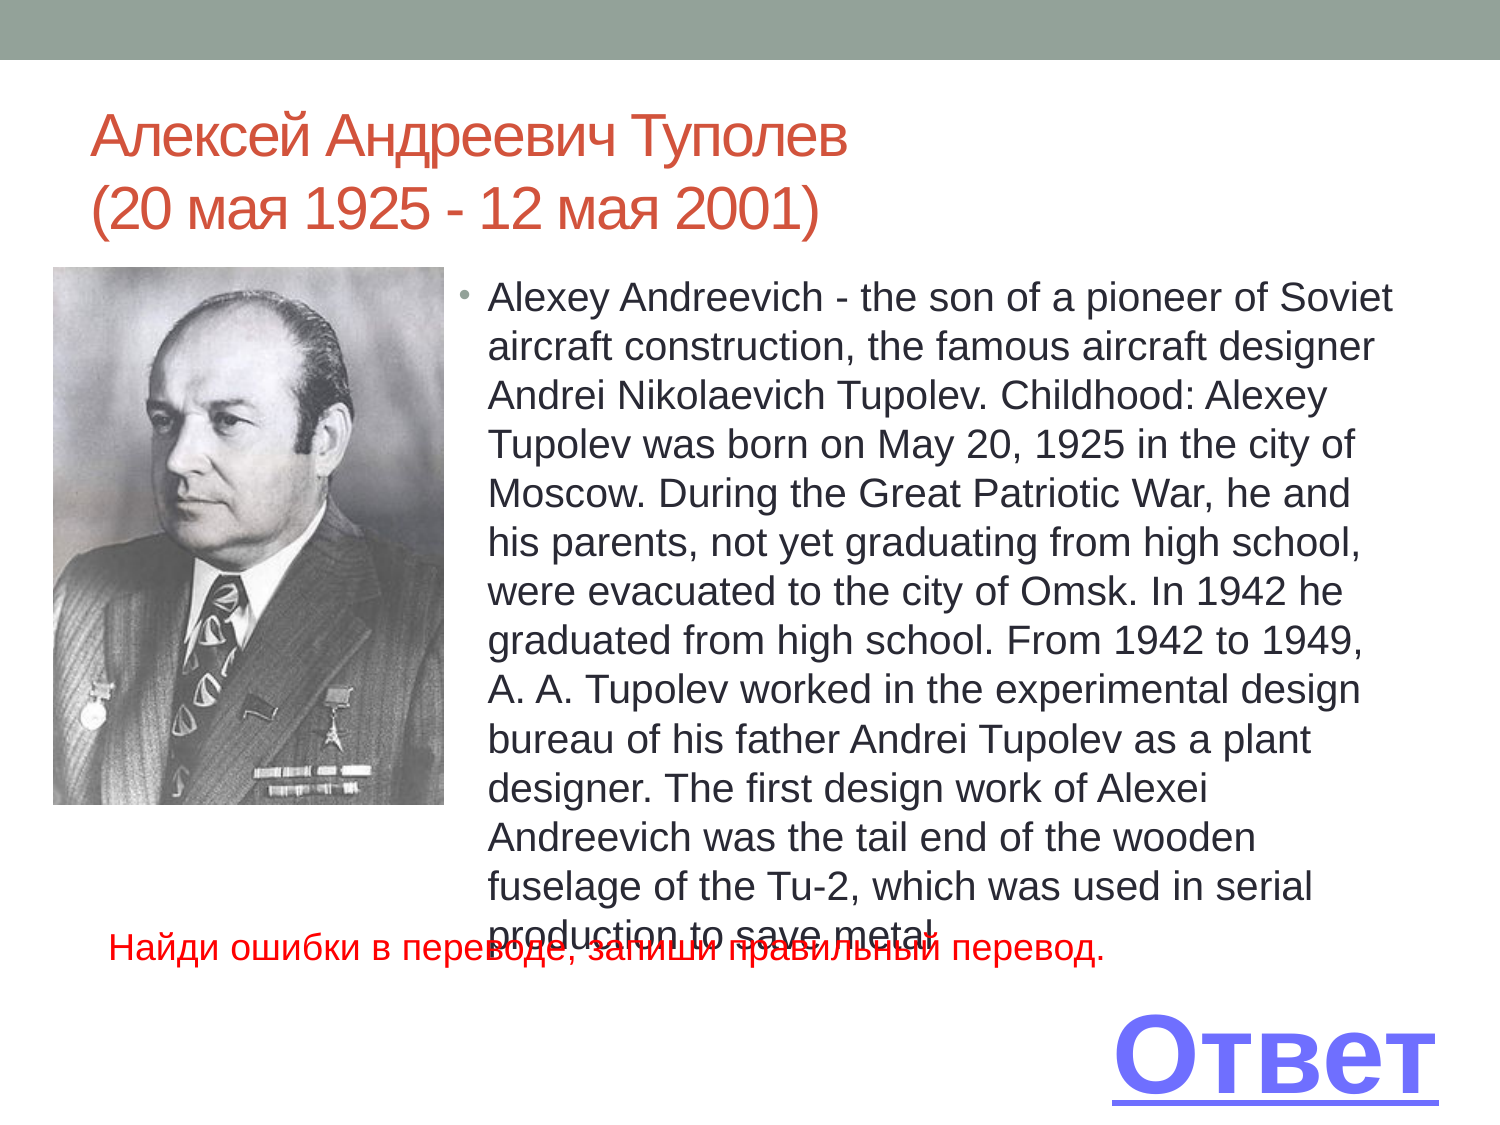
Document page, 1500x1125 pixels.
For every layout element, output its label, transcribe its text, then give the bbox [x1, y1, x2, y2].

title Алексей Андреевич Туполев (20 мая 1925 - 12 мая 2001) [75, 87, 1425, 250]
picture [52, 266, 444, 805]
text_box Ответ [1051, 973, 1500, 1124]
text_box Найди ошибки в переводе, запиши правильный перевод. [93, 915, 1122, 976]
list Alexey Andreevich - the son of a pioneer of Soviet aircraft construction, the famous aircraft designer Andrei Nikolaevich Tupolev. Childhood: Alexey Tupolev was born on May 20, 1925 in the city of Moscow. During the Great Patriotic War, he and his parents, not yet graduating from high school, were evacuated to the city of Omsk. In 1942 he graduated from high school. From 1942 to 1949, A. A. Tupolev worked in the experimental design bureau of his father Andrei Tupolev as a plant designer. The first design work of Alexei Andreevich was the tail end of the wooden fuselage of the Tu-2, which was used in serial production to save metal [443, 262, 1425, 973]
